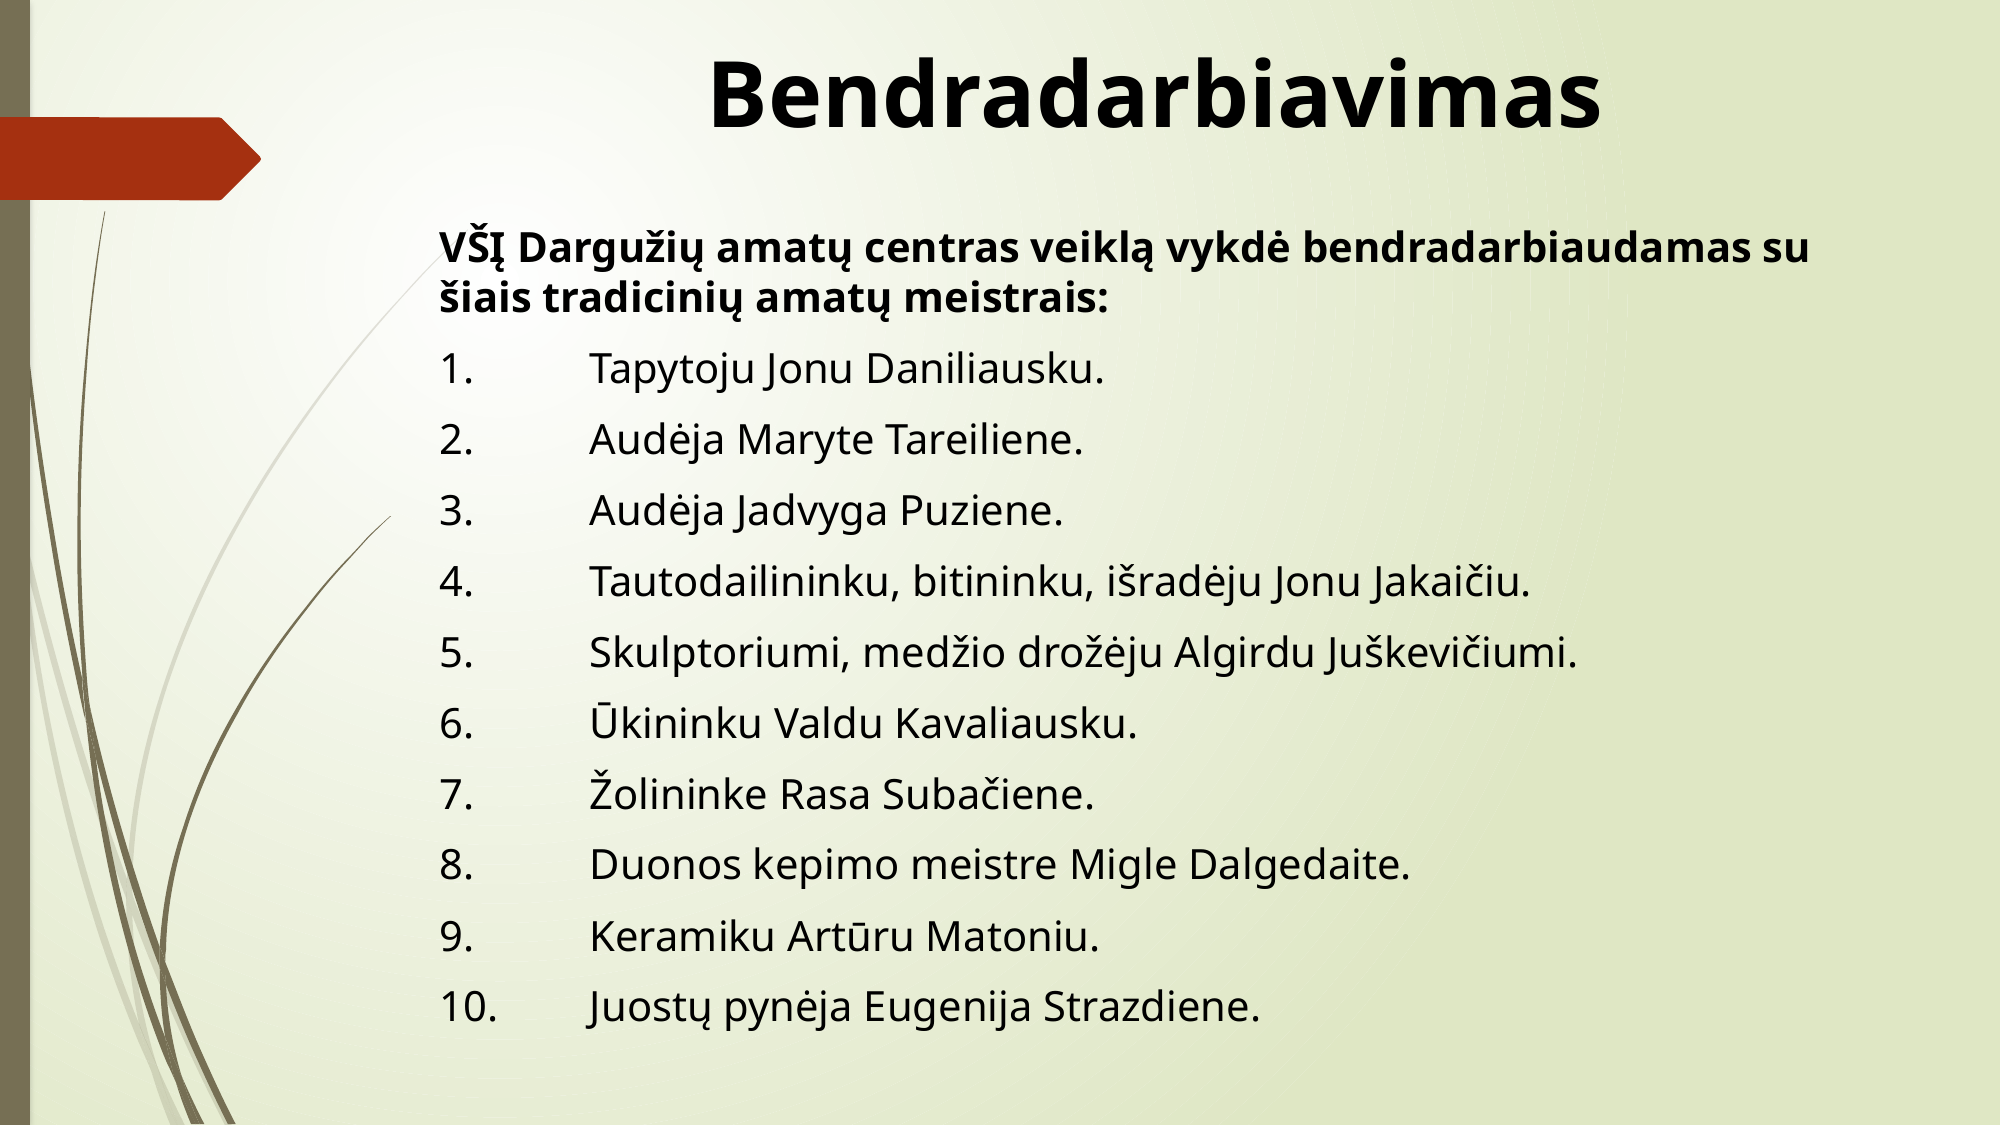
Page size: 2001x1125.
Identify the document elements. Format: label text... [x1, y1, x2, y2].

title Bendradarbiavimas [424, 28, 1887, 213]
list VŠĮ Dargužių amatų centras veiklą vykdė bendradarbiaudamas su šiais tradicinių amatų meistrais: 1. Tapytoju Jonu Daniliausku. 2. Audėja Maryte Tareiliene. 3. Audėja Jadvyga Puziene. 4. Tautodailininku, bitininku, išradėju Jonu Jakaičiu. 5. Skulptoriumi, medžio drožėju Algirdu Juškevičiumi. 6. Ūkininku Valdu Kavaliausku. 7. Žolininke Rasa Subačiene. 8. Duonos kepimo meistre Migle Dalgedaite. 9. Keramiku Artūru Matoniu. 10. Juostų pynėja Eugenija Strazdiene. [424, 213, 1888, 1101]
